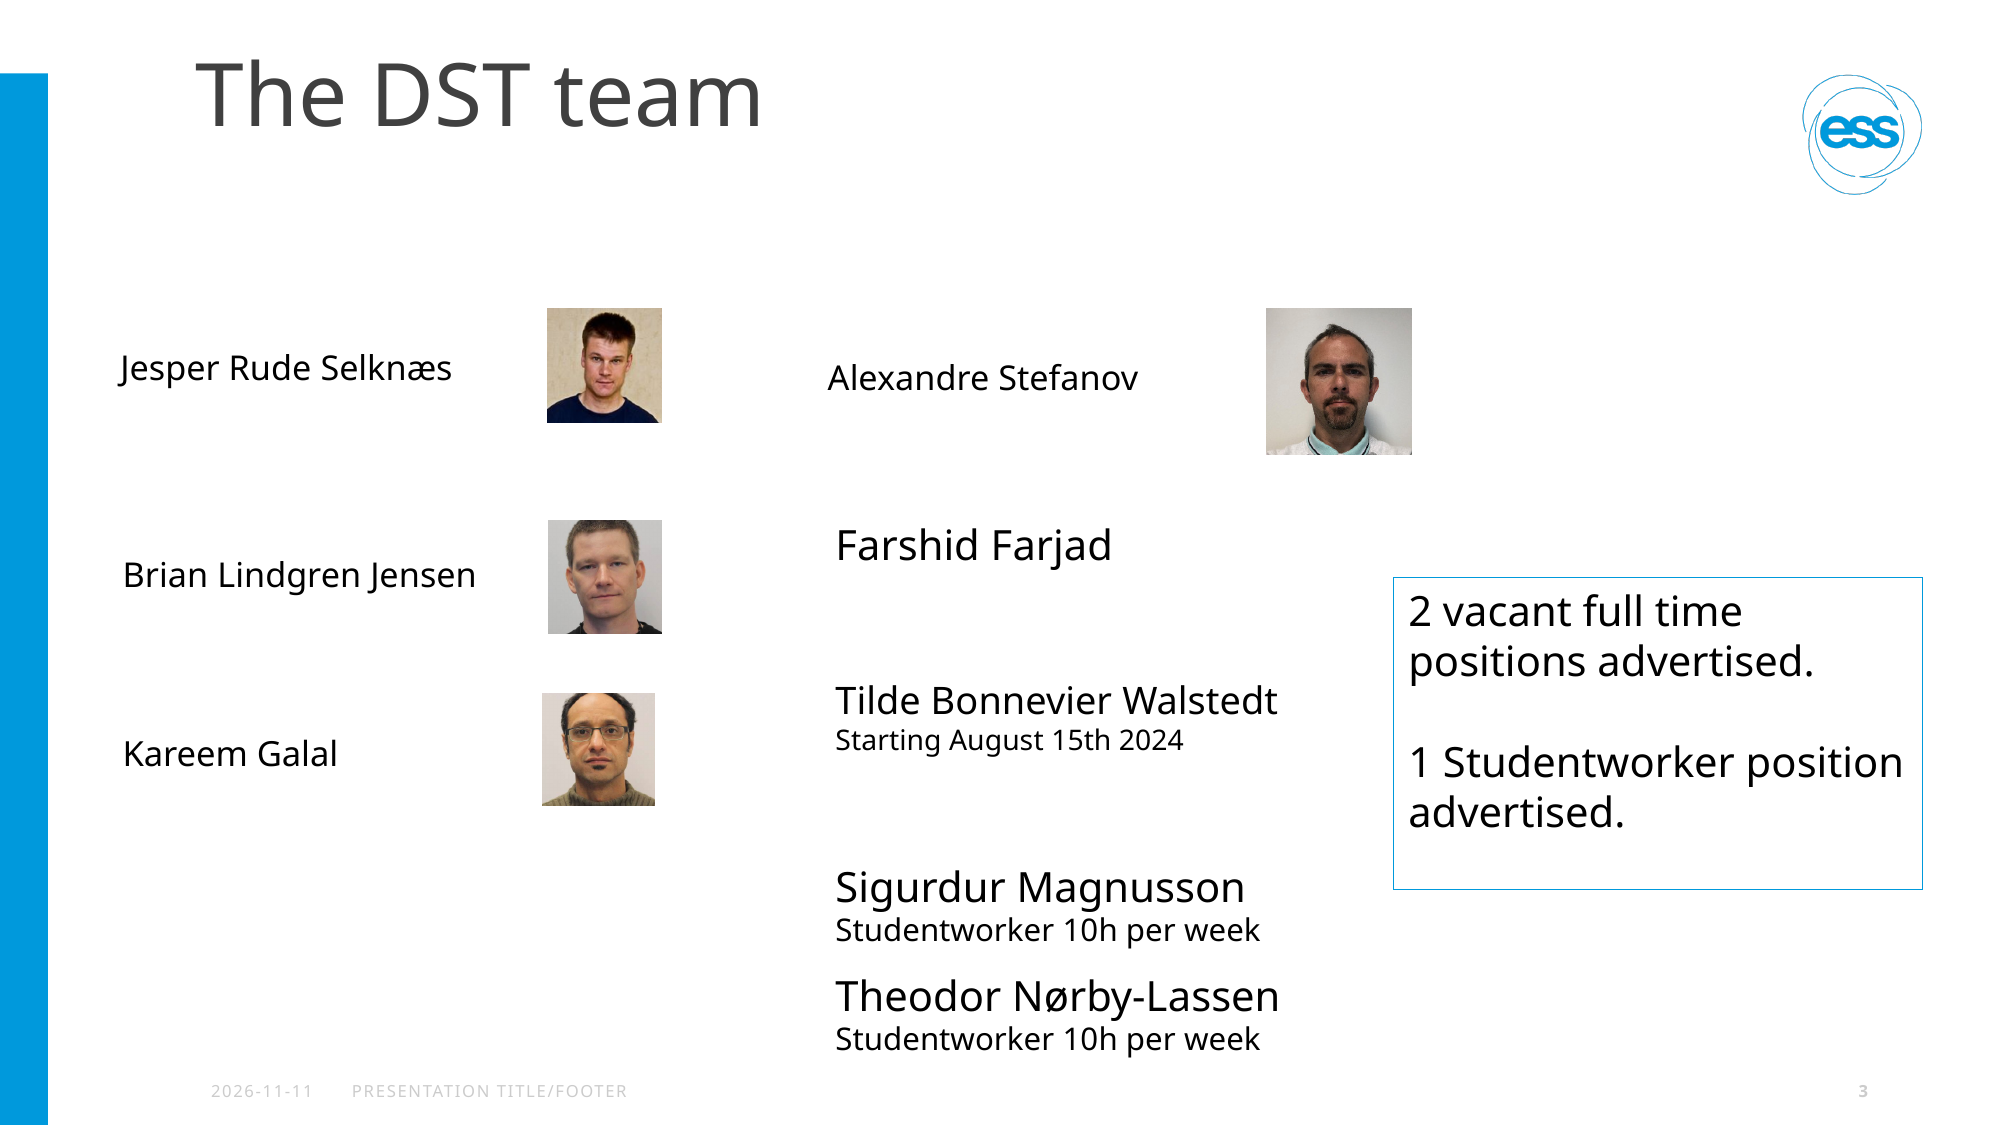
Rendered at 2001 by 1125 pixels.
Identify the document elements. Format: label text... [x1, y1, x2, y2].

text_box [107, 693, 655, 806]
text_box Tilde Bonnevier Walstedt Starting August 15th 2024 [820, 668, 1297, 810]
text_box Farshid Farjad [820, 511, 1297, 652]
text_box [107, 520, 661, 634]
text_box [105, 308, 661, 423]
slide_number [196, 1062, 333, 1123]
slide_number 3 [1432, 1062, 1883, 1123]
text_box Theodor Nørby-Lassen Studentworker 10h per week [820, 961, 1297, 1103]
picture [1266, 308, 1412, 455]
text_box Alexandre Stefanov [812, 348, 1203, 406]
title The DST team [181, 43, 1717, 152]
footer PRESENTATION TITLE/FOOTER [336, 1062, 1046, 1123]
text_box Sigurdur Magnusson Studentworker 10h per week [820, 852, 1297, 961]
text_box 2 vacant full time positions advertised. 1 Studentworker position advertised. [1393, 577, 1923, 890]
